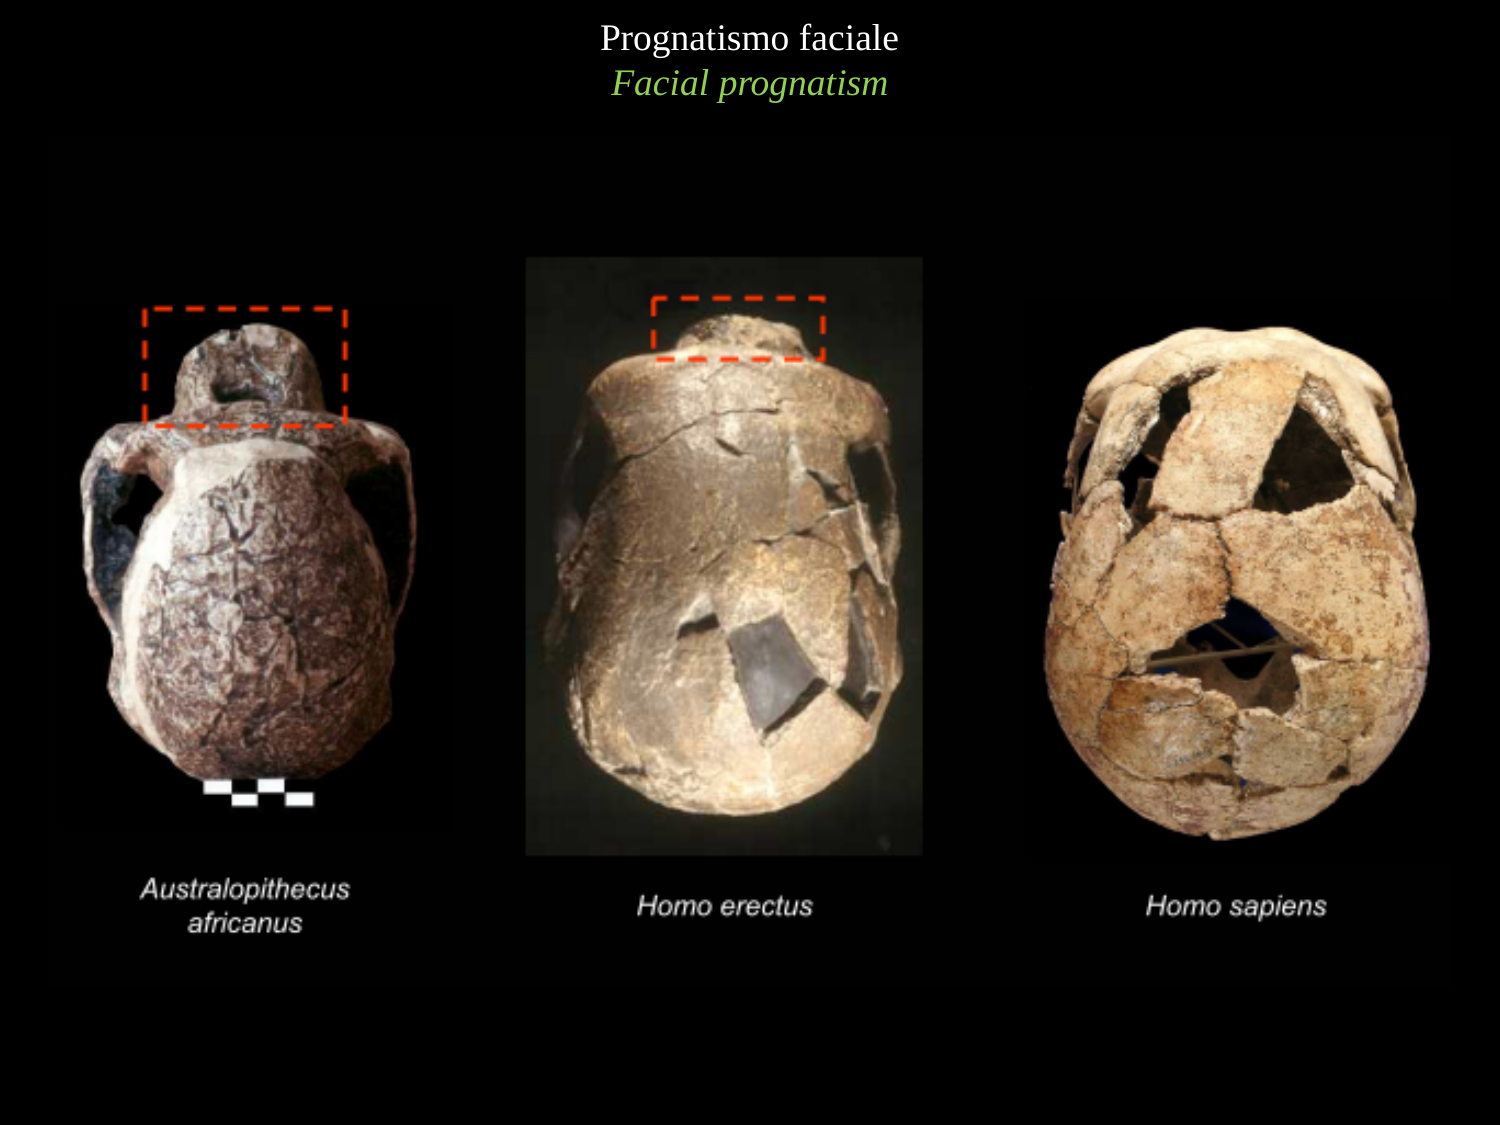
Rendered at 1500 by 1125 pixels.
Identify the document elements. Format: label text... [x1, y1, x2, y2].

text_box Prognatismo faciale Facial prognatism [0, 5, 1500, 111]
picture [48, 136, 1452, 988]
